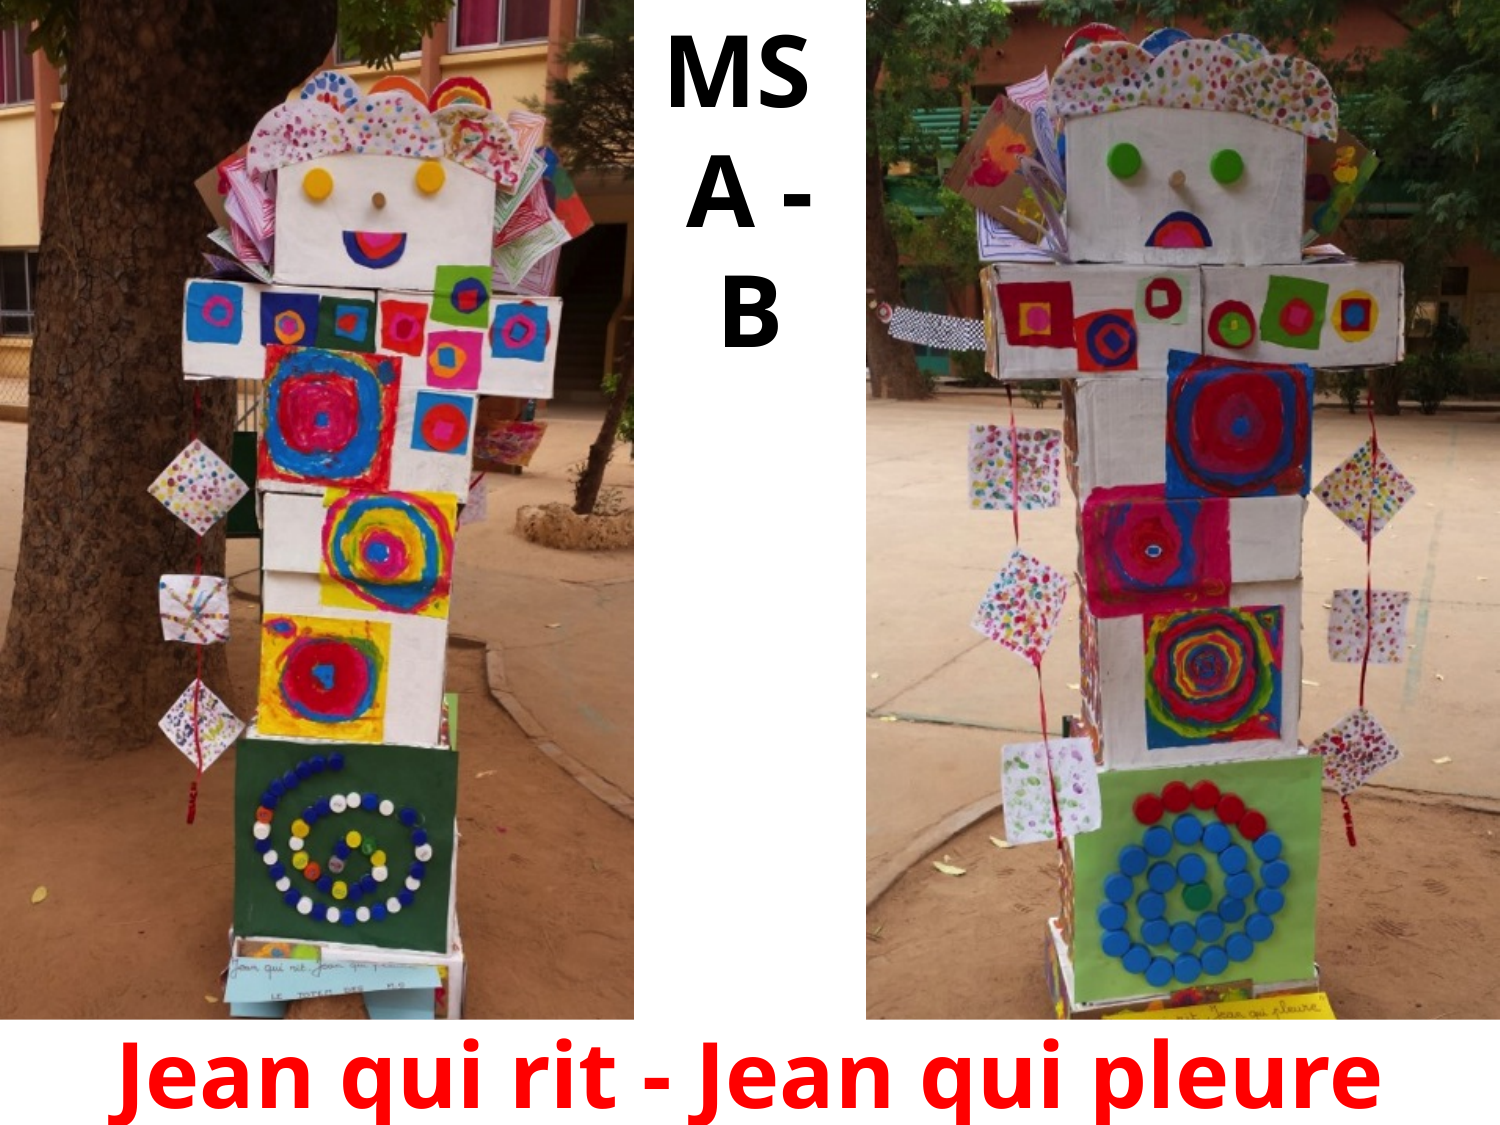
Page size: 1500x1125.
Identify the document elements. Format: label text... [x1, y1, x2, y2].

picture [0, 0, 634, 1125]
text_box MS A - B [634, 0, 864, 375]
title Jean qui rit - Jean qui pleure [637, 1019, 861, 1125]
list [866, 0, 1500, 1125]
